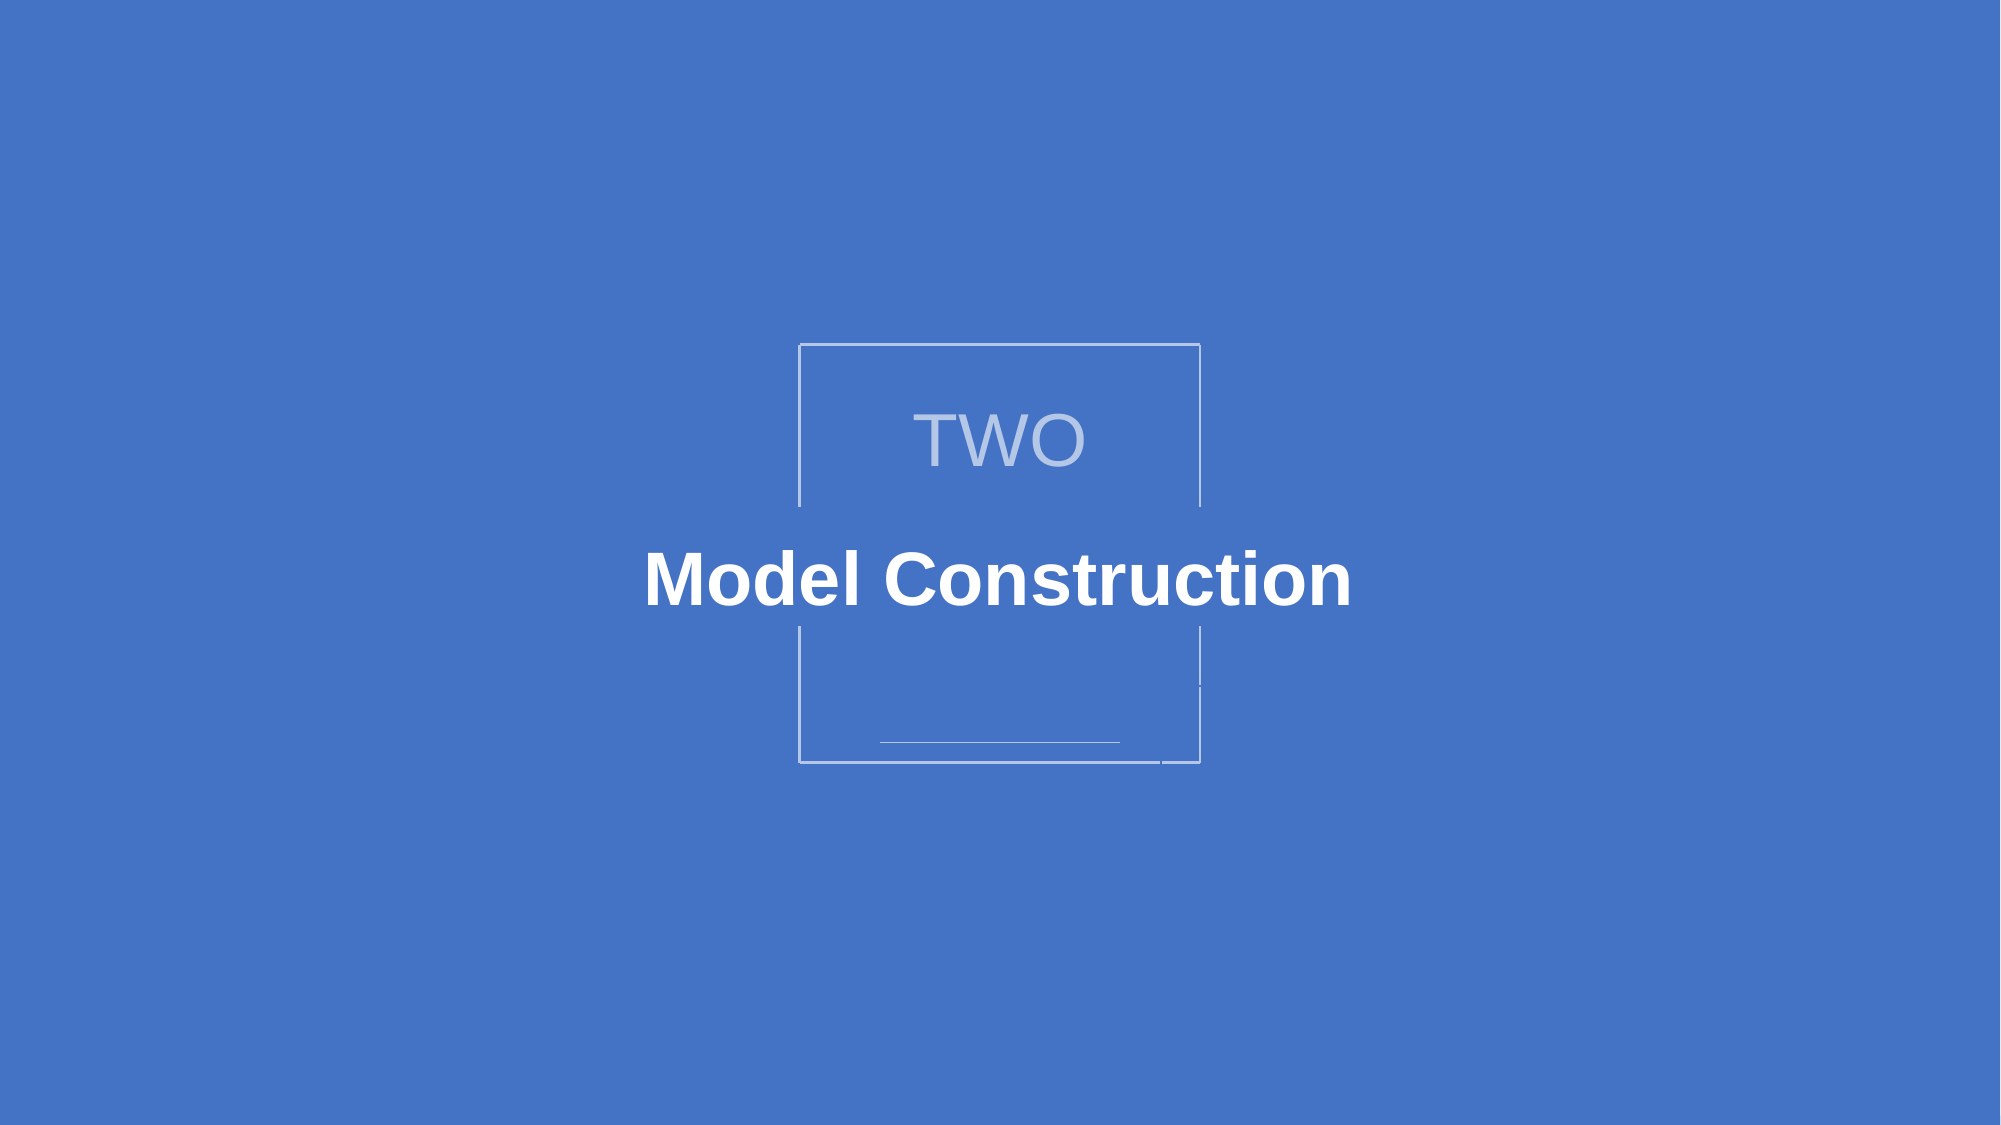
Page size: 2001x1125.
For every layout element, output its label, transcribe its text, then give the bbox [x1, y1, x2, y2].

title Model Construction [530, 503, 1468, 628]
list TWO [799, 365, 1201, 490]
